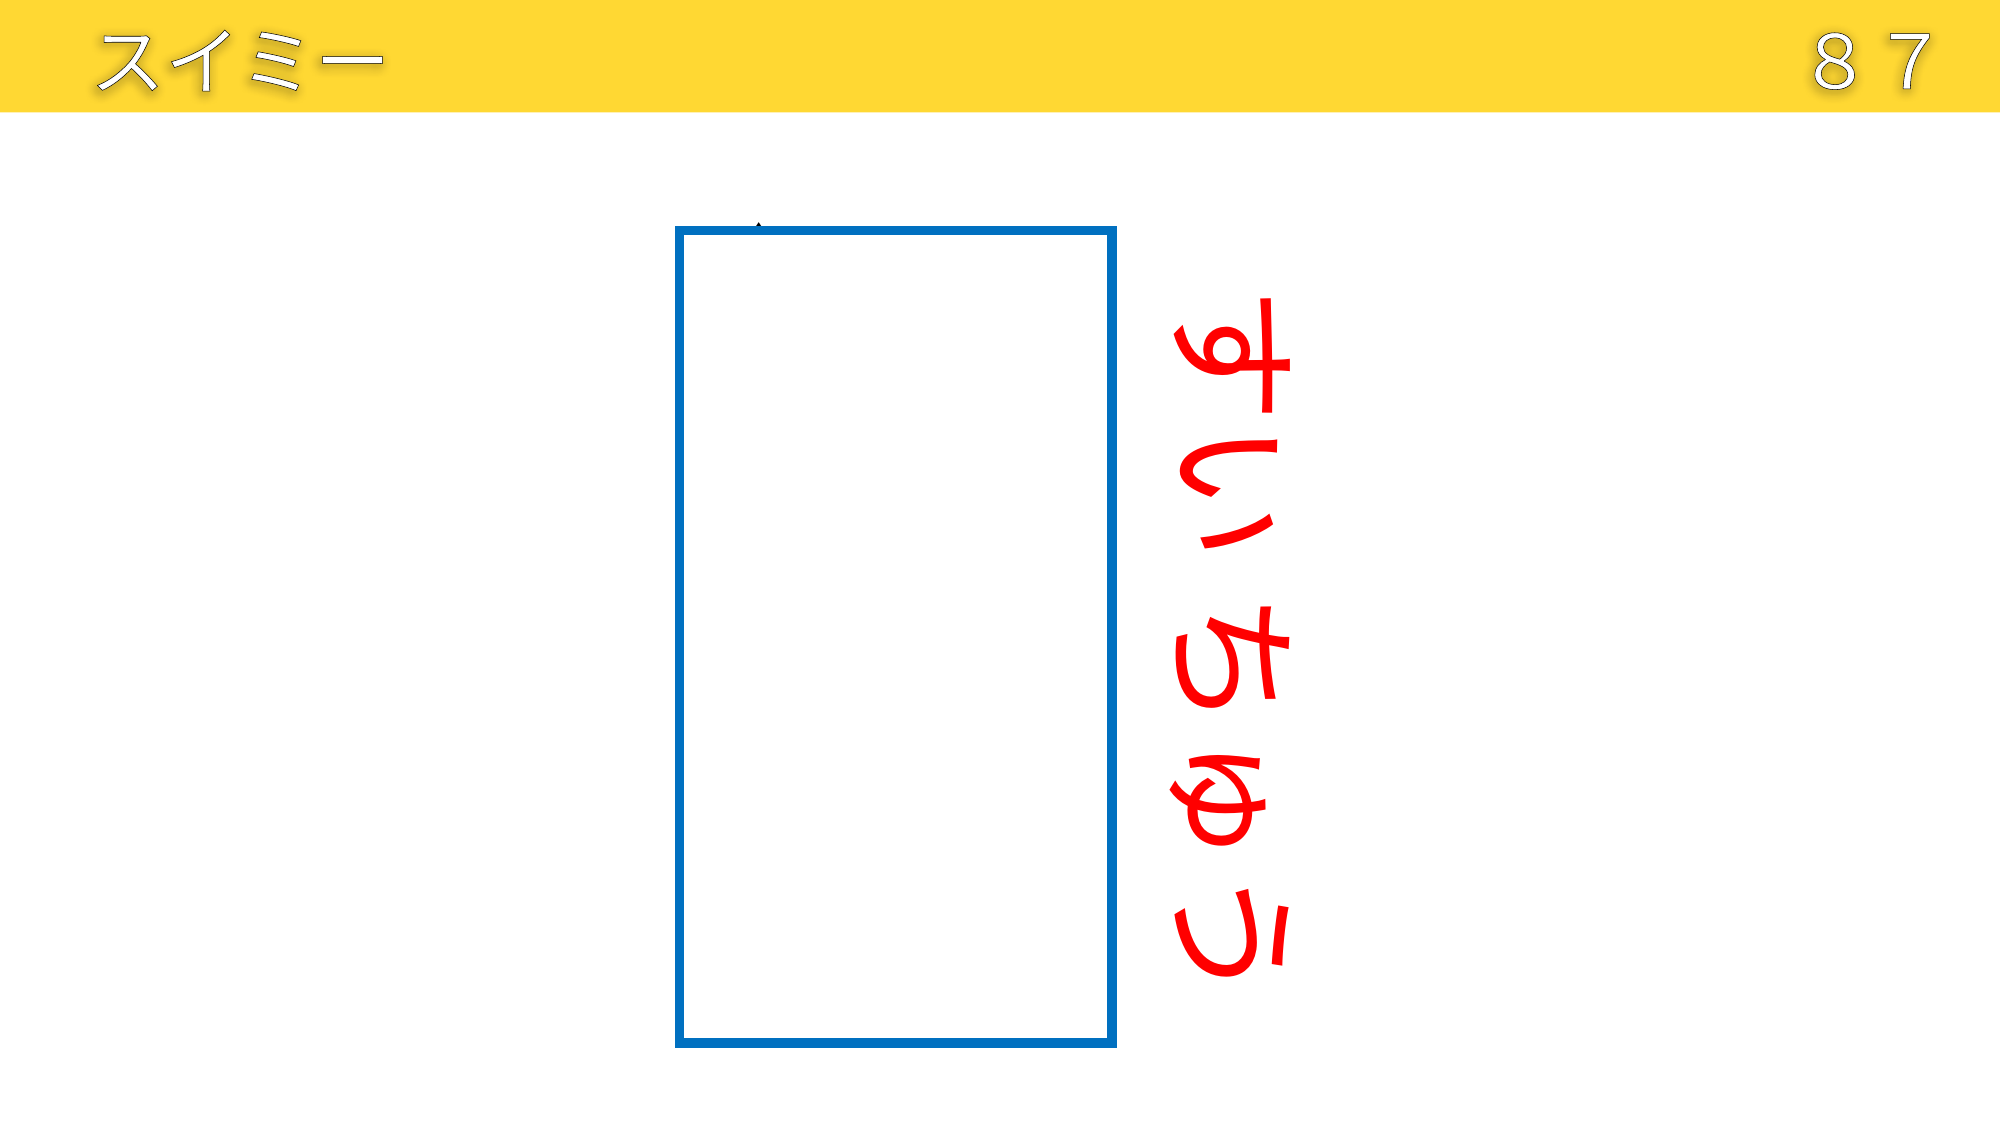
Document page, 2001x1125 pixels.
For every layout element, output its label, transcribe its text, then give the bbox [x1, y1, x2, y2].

text_box 水中 [616, 195, 1152, 1125]
text_box [0, 0, 2000, 113]
text_box スイミー [75, 6, 885, 112]
text_box ８７ [1782, 6, 1963, 112]
text_box すい ちゅう [1129, 270, 1327, 1050]
text_box [678, 229, 1113, 1044]
